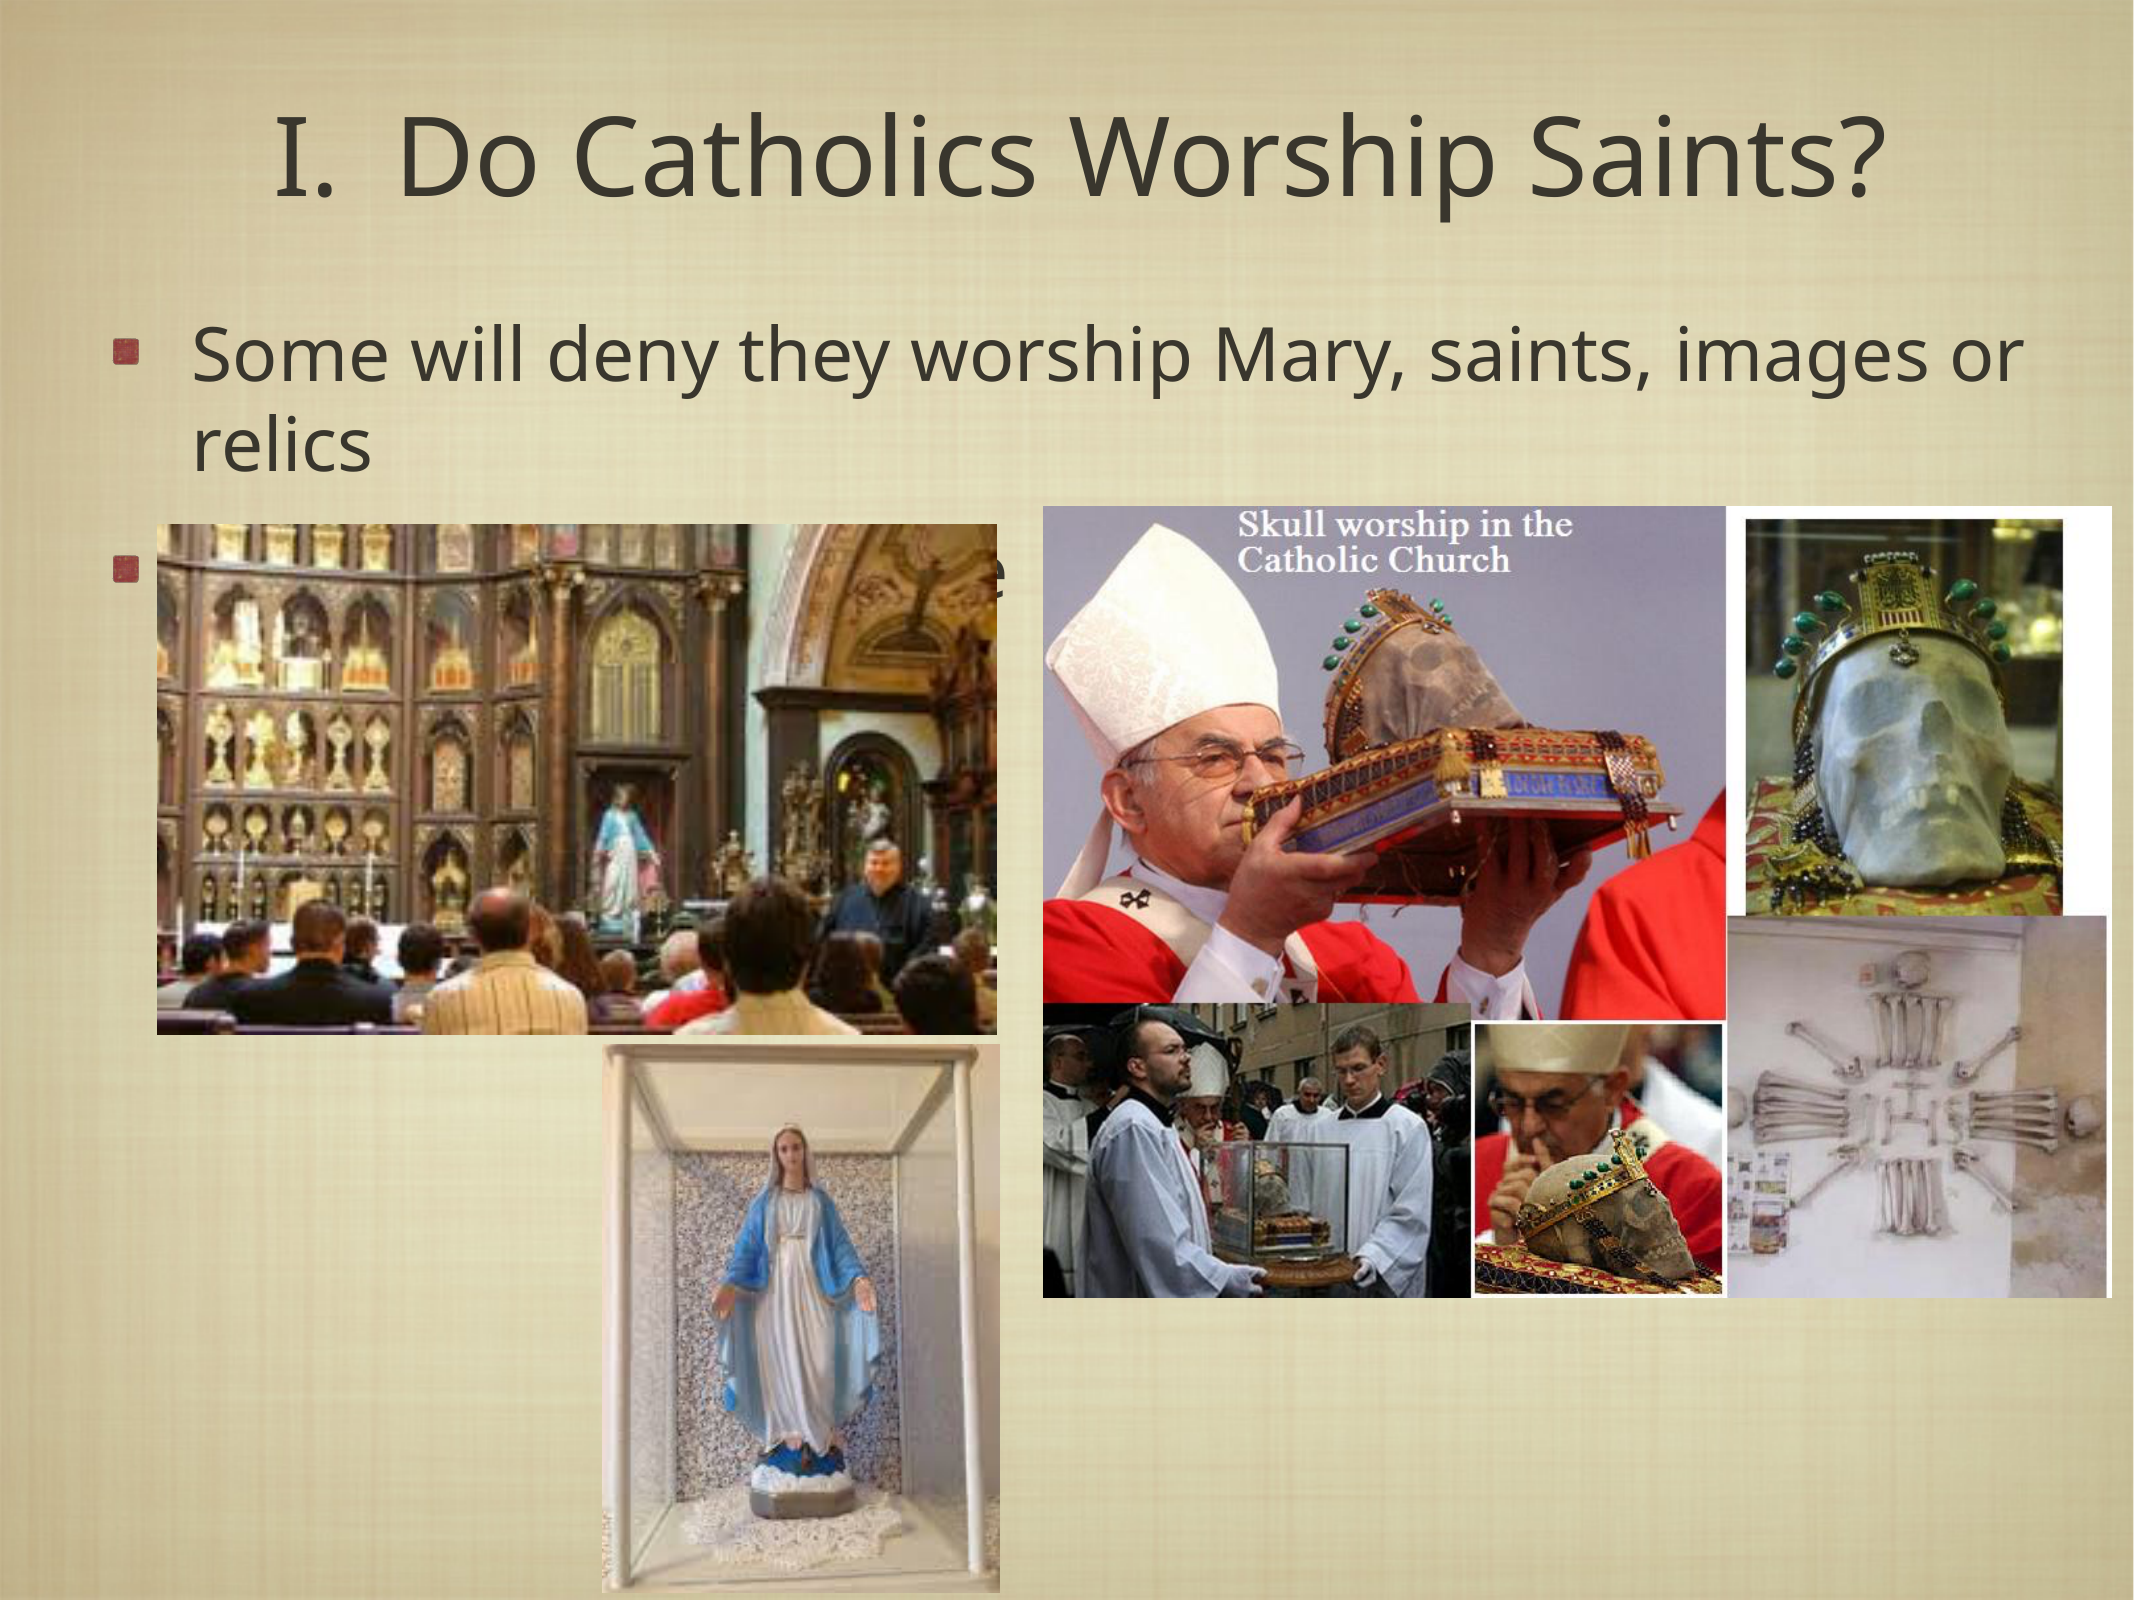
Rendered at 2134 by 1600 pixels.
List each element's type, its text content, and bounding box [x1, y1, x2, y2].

picture [1043, 506, 2112, 1298]
picture [0, 0, 2134, 1600]
picture [156, 524, 997, 1035]
picture [110, 335, 142, 367]
title I. Do Catholics Worship Saints? [103, 61, 2030, 243]
list Some will deny they worship Mary, saints, images or relics Practice says otherwise [101, 297, 2134, 1463]
picture [110, 552, 142, 585]
